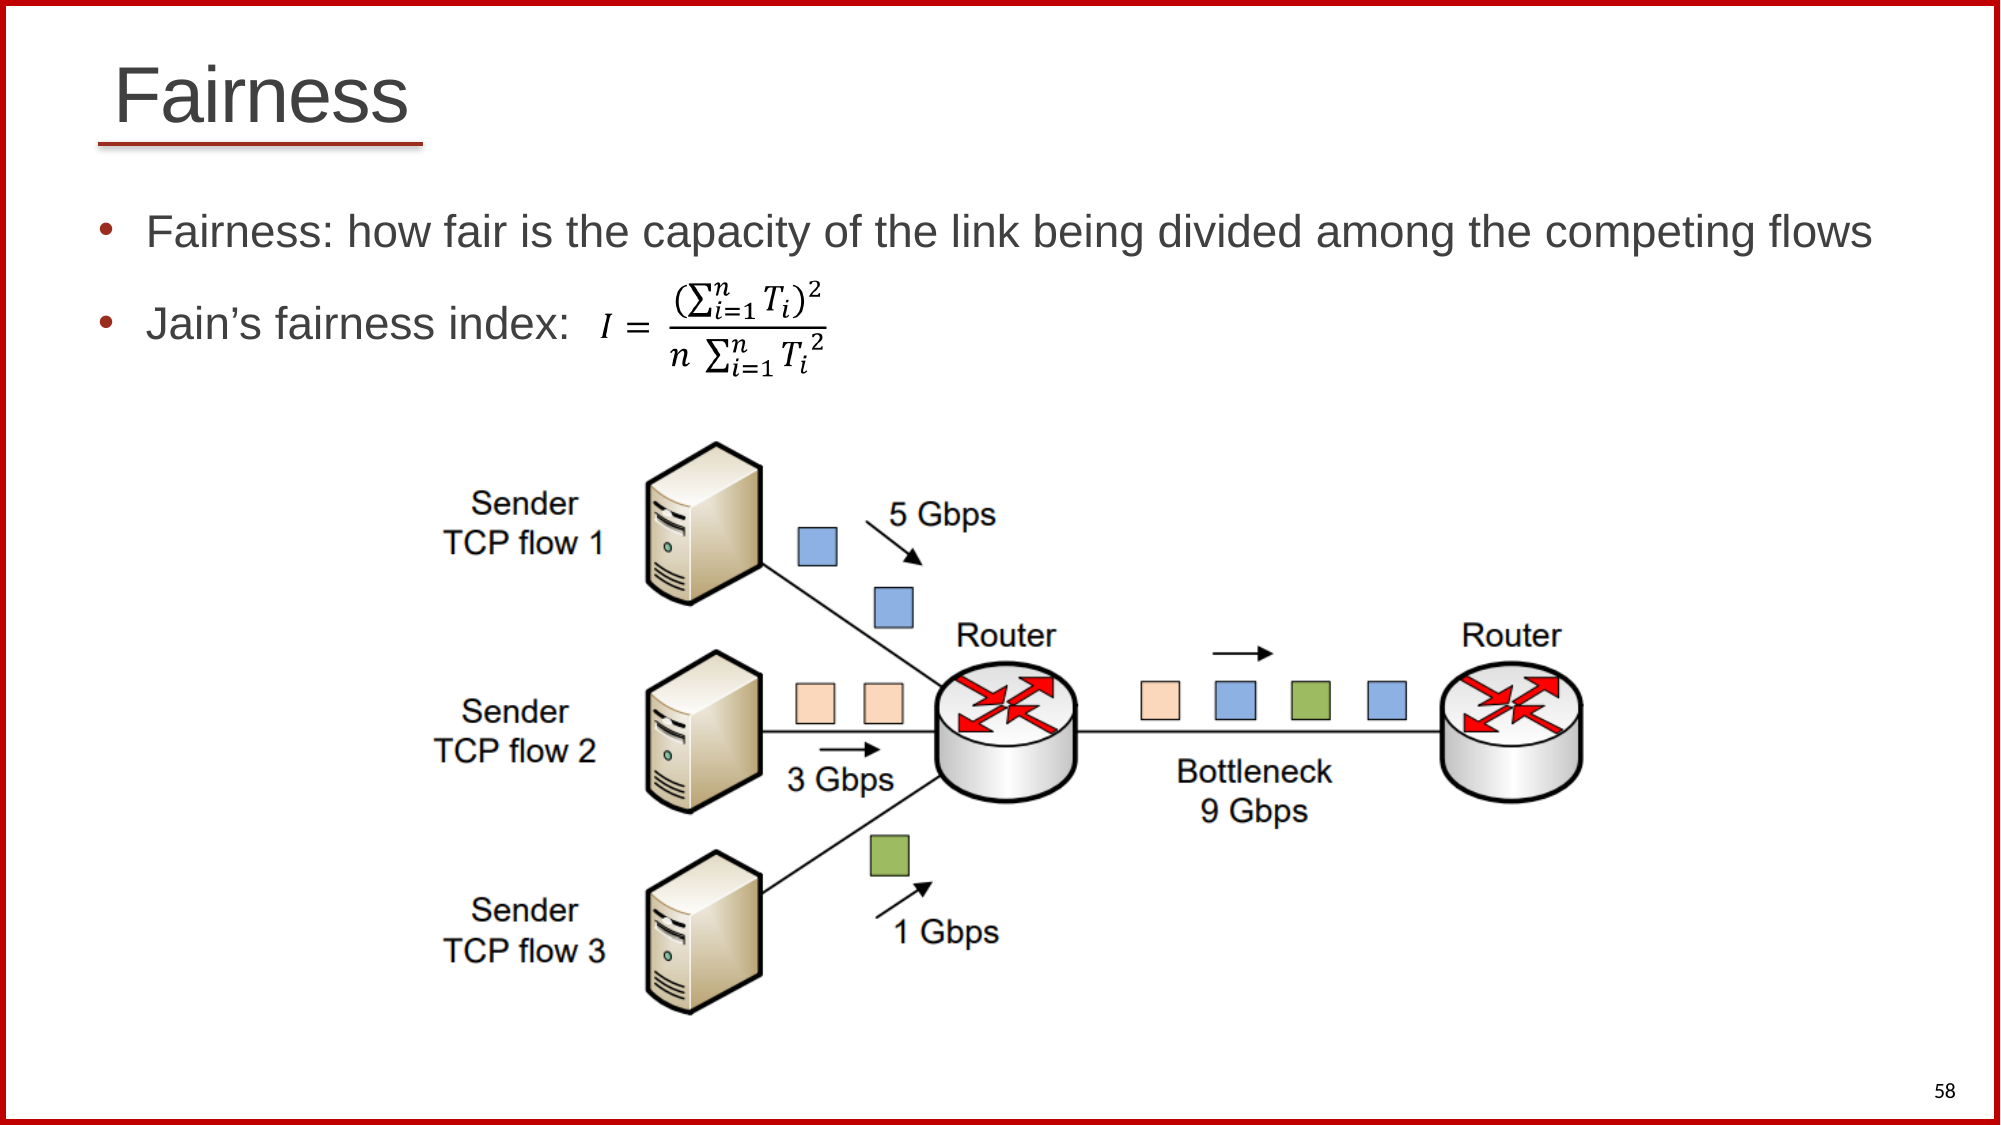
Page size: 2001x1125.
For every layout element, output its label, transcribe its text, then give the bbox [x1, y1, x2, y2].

picture [598, 270, 833, 384]
list Fairness: how fair is the capacity of the link being divided among the competing flows Jain’s fairness index: [98, 193, 1900, 982]
picture [422, 436, 1597, 1021]
slide_number 58 [1756, 1059, 1972, 1120]
title Fairness [98, 0, 1900, 146]
